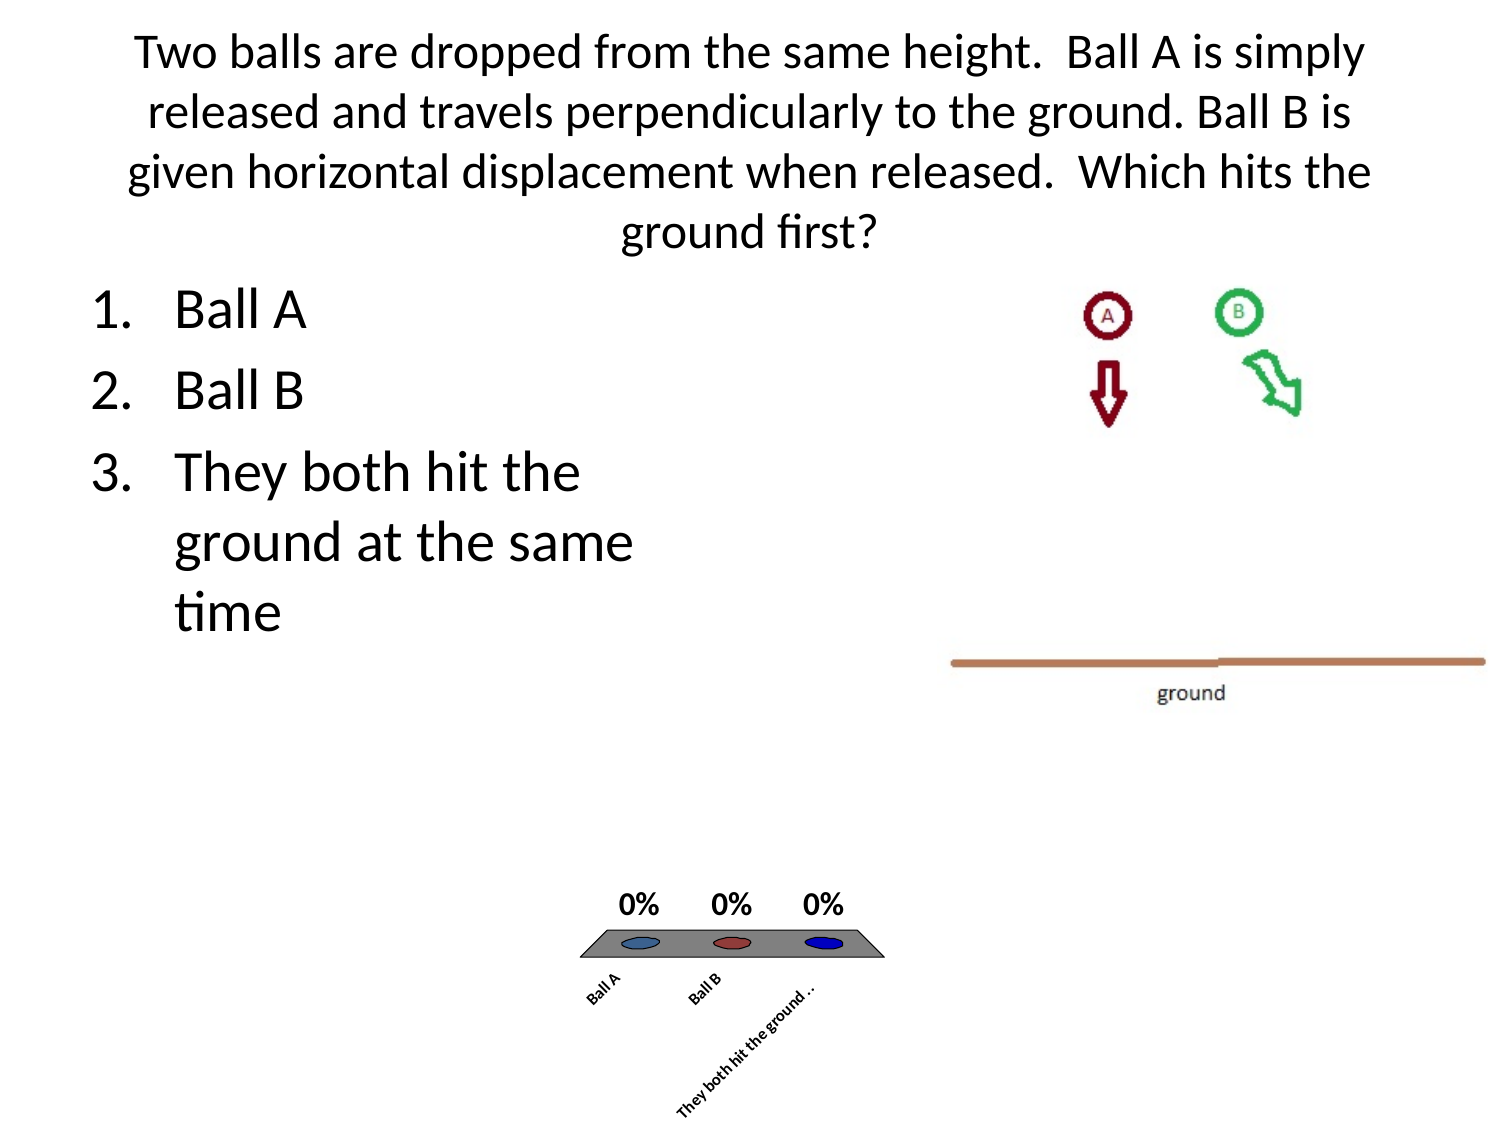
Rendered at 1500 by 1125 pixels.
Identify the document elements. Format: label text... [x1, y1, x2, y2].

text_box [412, 599, 913, 1125]
picture [937, 262, 1500, 727]
title Two balls are dropped from the same height. Ball A is simply released and travels perpendicularly to the ground. Ball B is given horizontal displacement when released. Which hits the ground first? [75, 45, 1425, 233]
list Ball A Ball B They both hit the ground at the same time [75, 262, 663, 713]
